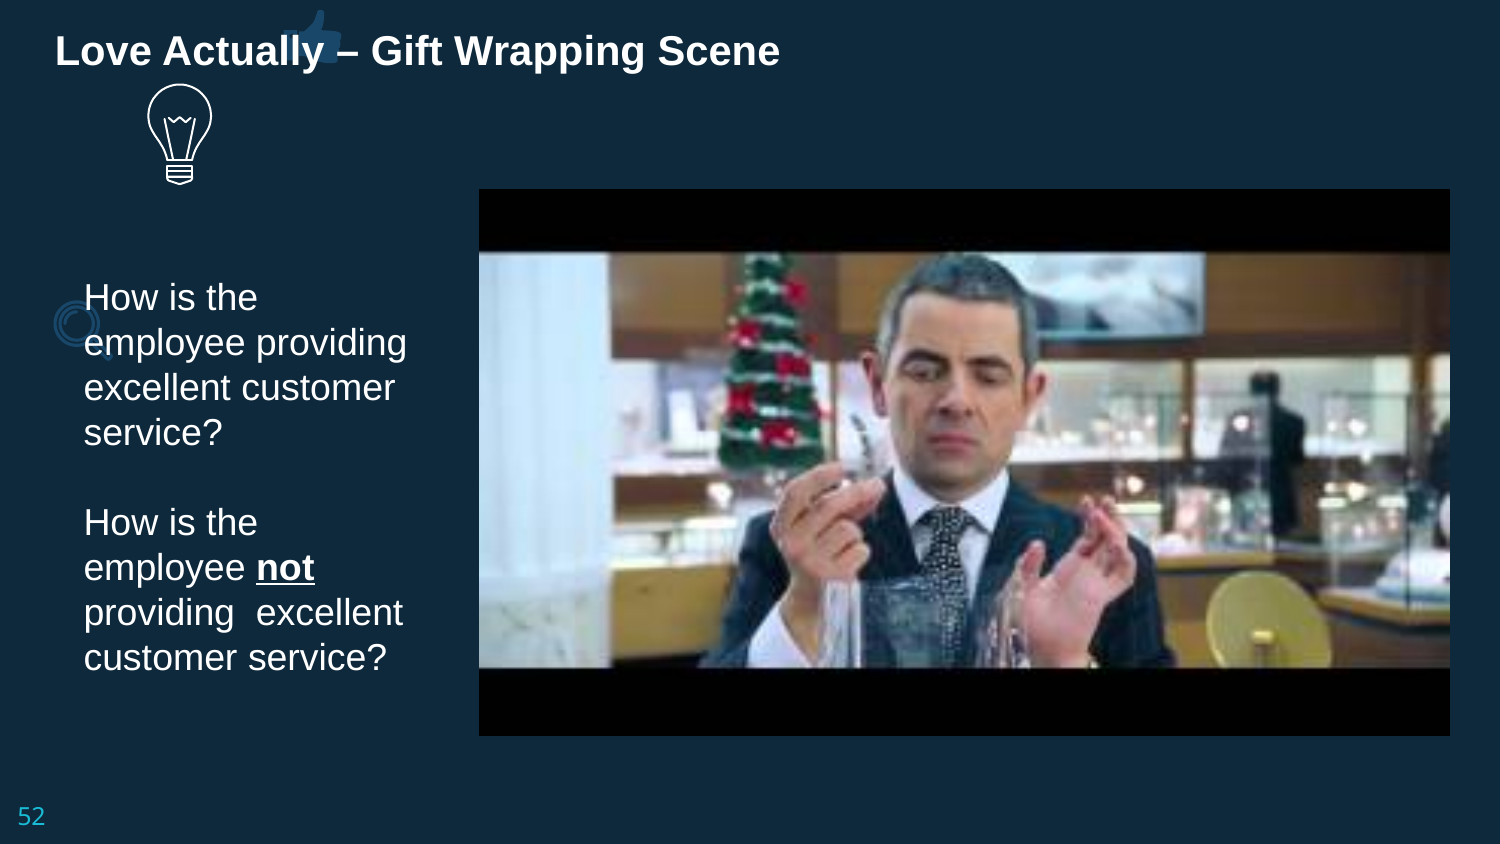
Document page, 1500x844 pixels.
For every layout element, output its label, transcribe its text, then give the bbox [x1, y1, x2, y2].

slide_number ‹#› [2, 785, 93, 844]
list Love Actually – Gift Wrapping Scene [2, 8, 1353, 94]
text_box How is the employee providing excellent customer service? How is the employee not providing excellent customer service? [68, 265, 429, 686]
picture [478, 189, 1451, 736]
